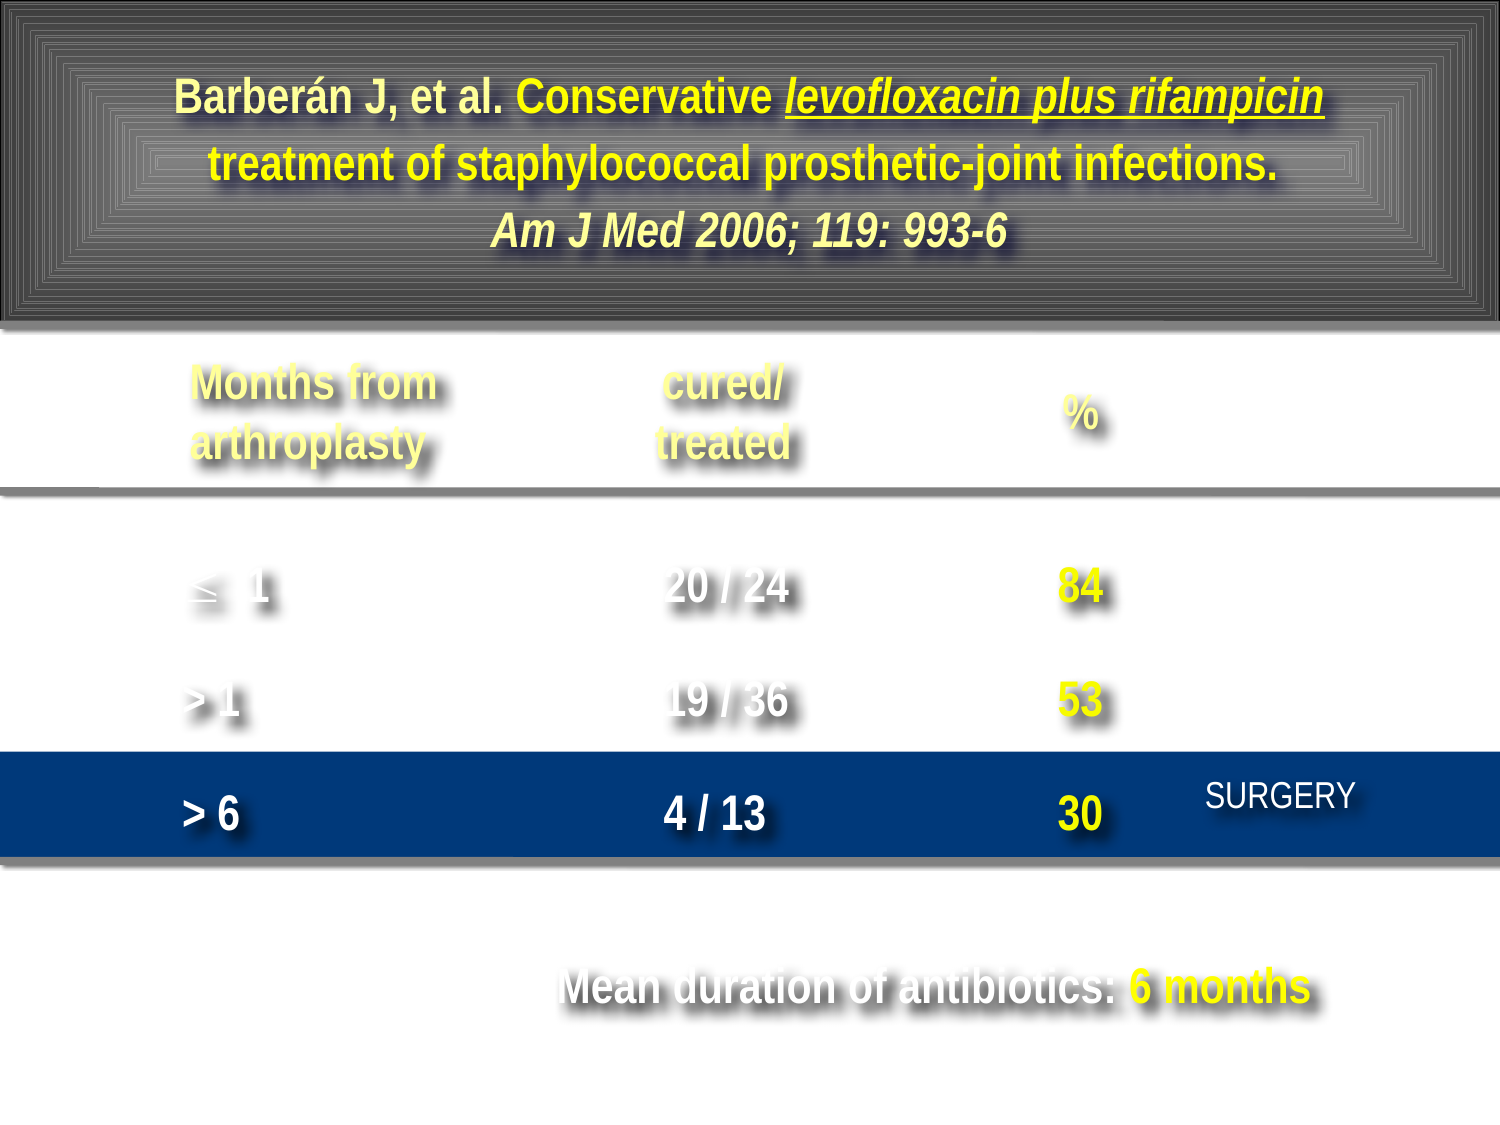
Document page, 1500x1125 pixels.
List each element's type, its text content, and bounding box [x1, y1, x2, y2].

text_box [297, 751, 655, 858]
text_box 84 53 30 [1050, 491, 1111, 849]
text_box [0, 751, 173, 858]
text_box % [1054, 371, 1107, 447]
text_box Months from arthroplasty [182, 341, 458, 477]
text_box Barberán J, et al. Conservative levofloxacin plus rifampicin treatment of staphylococcal prosthetic-joint infections. Am J Med 2006; 119: 993-6 [161, 48, 1337, 266]
text_box SURGERY [1197, 763, 1439, 824]
text_box 20 / 24 19 / 36 4 / 13 [655, 491, 797, 849]
text_box cured/ treated [647, 341, 800, 477]
text_box [1131, 751, 1500, 858]
text_box Mean duration of antibiotics: 6 months [549, 945, 1320, 1021]
text_box ≤ 1 > 1 > 6 [174, 491, 278, 849]
text_box [817, 751, 1049, 858]
text_box [0, 0, 1500, 324]
